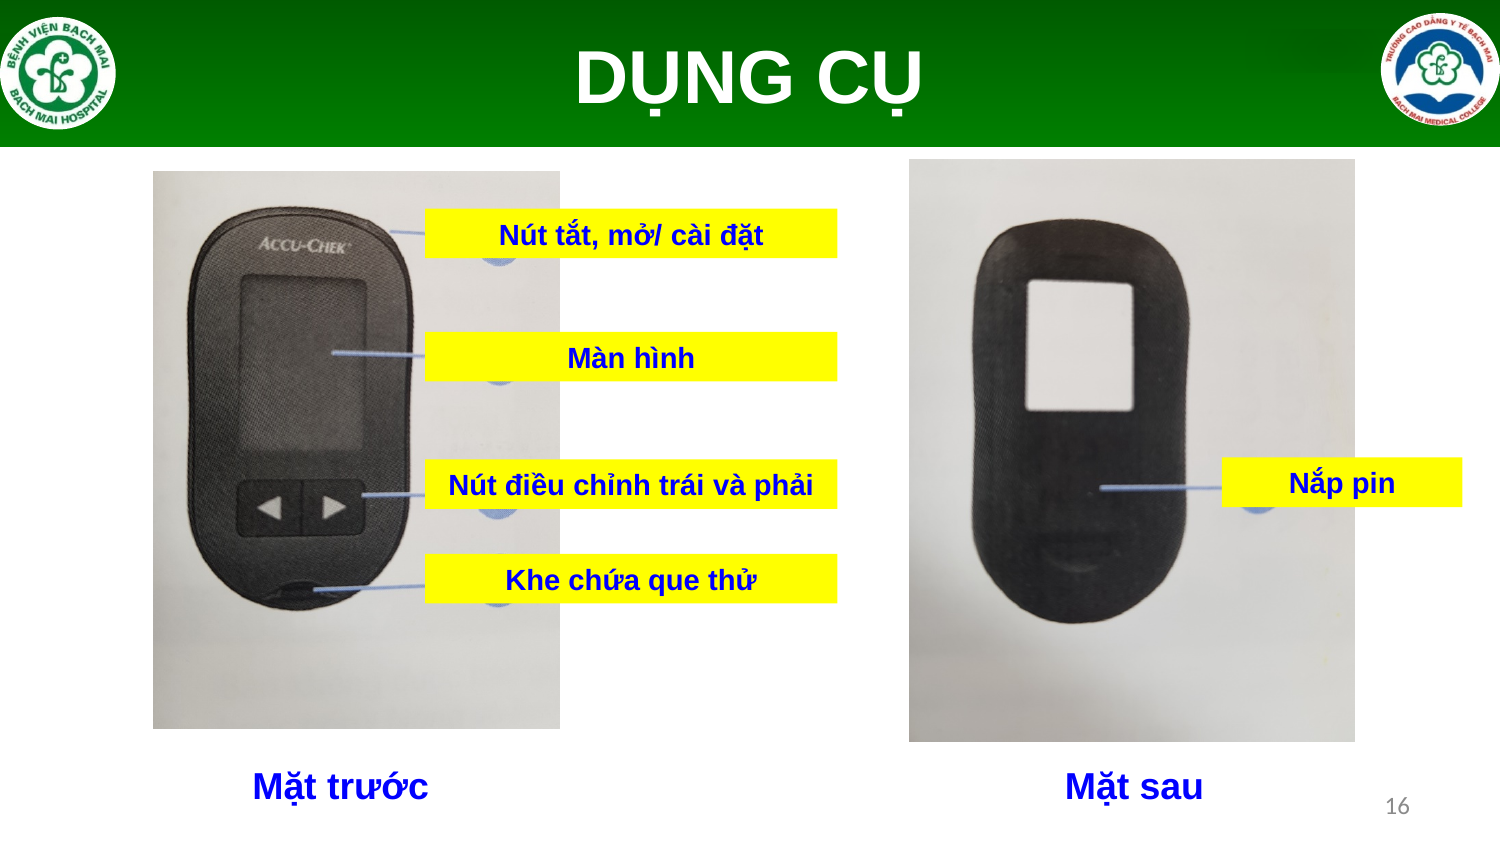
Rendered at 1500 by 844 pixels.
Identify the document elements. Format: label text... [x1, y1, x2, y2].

text_box Mặt sau [909, 754, 1360, 815]
text_box Nắp pin [1358, 457, 1463, 508]
picture [1380, 12, 1500, 126]
picture [909, 159, 1355, 742]
text_box Khe chứa que thử [563, 553, 838, 604]
text_box Nút tắt, mở/ cài đặt [563, 208, 838, 259]
text_box Màn hình [563, 331, 838, 382]
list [152, 171, 560, 729]
picture [0, 16, 116, 130]
text_box Nút điều chỉnh trái và phải [563, 459, 838, 509]
title DỤNG CỤ [0, 0, 1500, 147]
text_box Mặt trước [115, 754, 566, 815]
slide_number 16 [1074, 782, 1425, 827]
